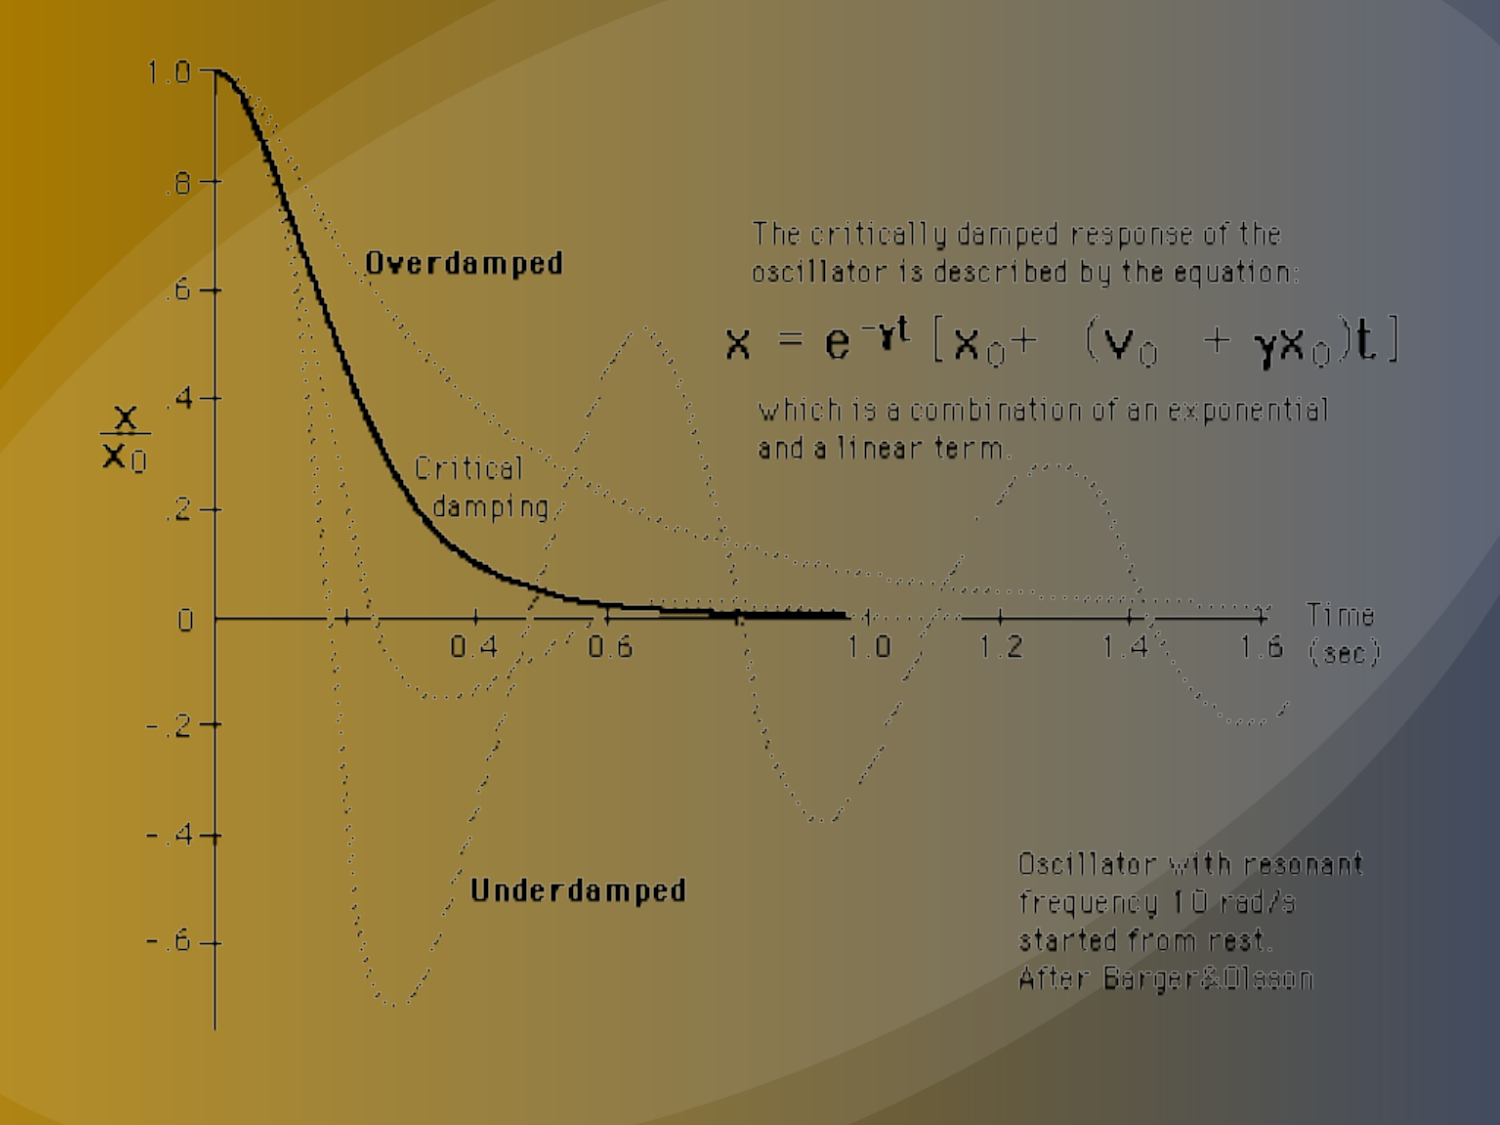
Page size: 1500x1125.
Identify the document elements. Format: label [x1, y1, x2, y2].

list [24, 49, 1413, 1037]
picture [0, 0, 1500, 1125]
